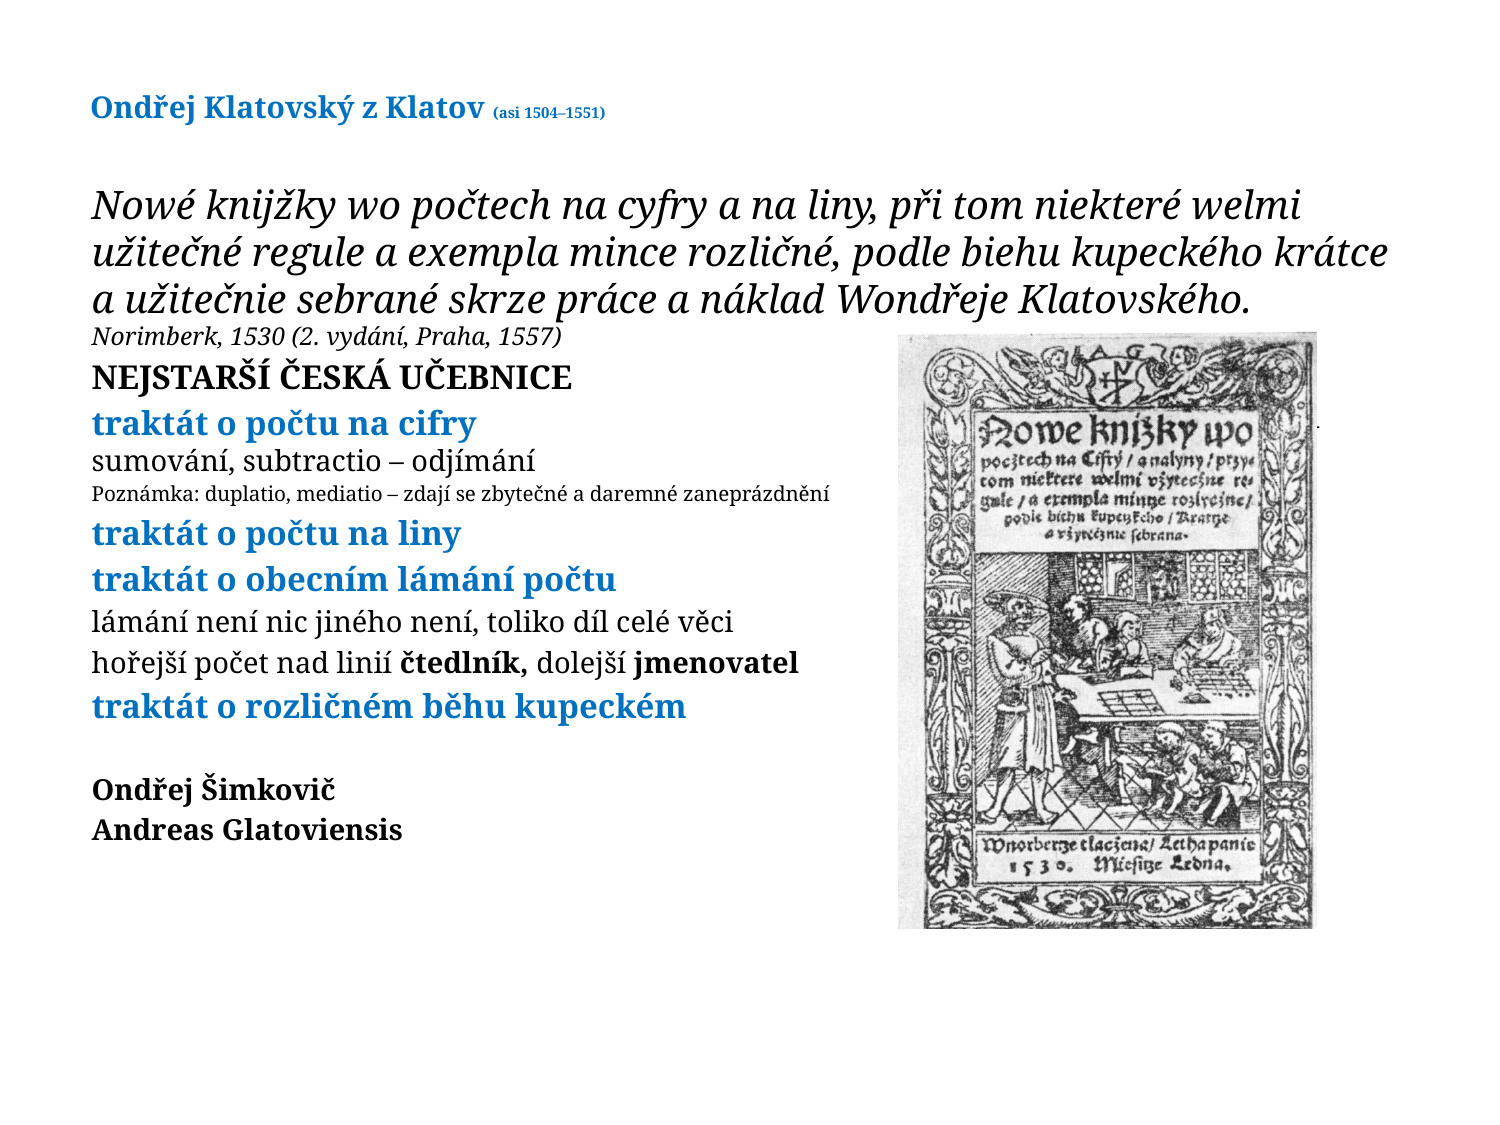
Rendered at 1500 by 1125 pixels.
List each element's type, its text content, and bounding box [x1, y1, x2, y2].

title Ondřej Klatovský z Klatov (asi 1504–1551) [75, 45, 1425, 173]
picture [891, 326, 1318, 929]
list Nowé knijžky wo počtech na cyfry a na liny, při tom niekteré welmi užitečné regule a exempla mince rozličné, podle biehu kupeckého krátce a užitečnie sebrané skrze práce a náklad Wondřeje Klatovského. Norimberk, 1530 (2. vydání, Praha, 1557) NEJSTARŠÍ ČESKÁ UČEBNICE traktát o počtu na cifry digitus – prst, additio – sumování, subtractio – odjímání Poznámka: duplatio, mediatio – zdají se zbytečné a daremné zaneprázdnění traktát o počtu na liny traktát o obecním lámání počtu lámání není nic jiného není, toliko díl celé věci hořejší počet nad linií čtedlník, dolejší jmenovatel traktát o rozličném běhu kupeckém Ondřej Šimkovič Andreas Glatoviensis [76, 172, 1427, 976]
